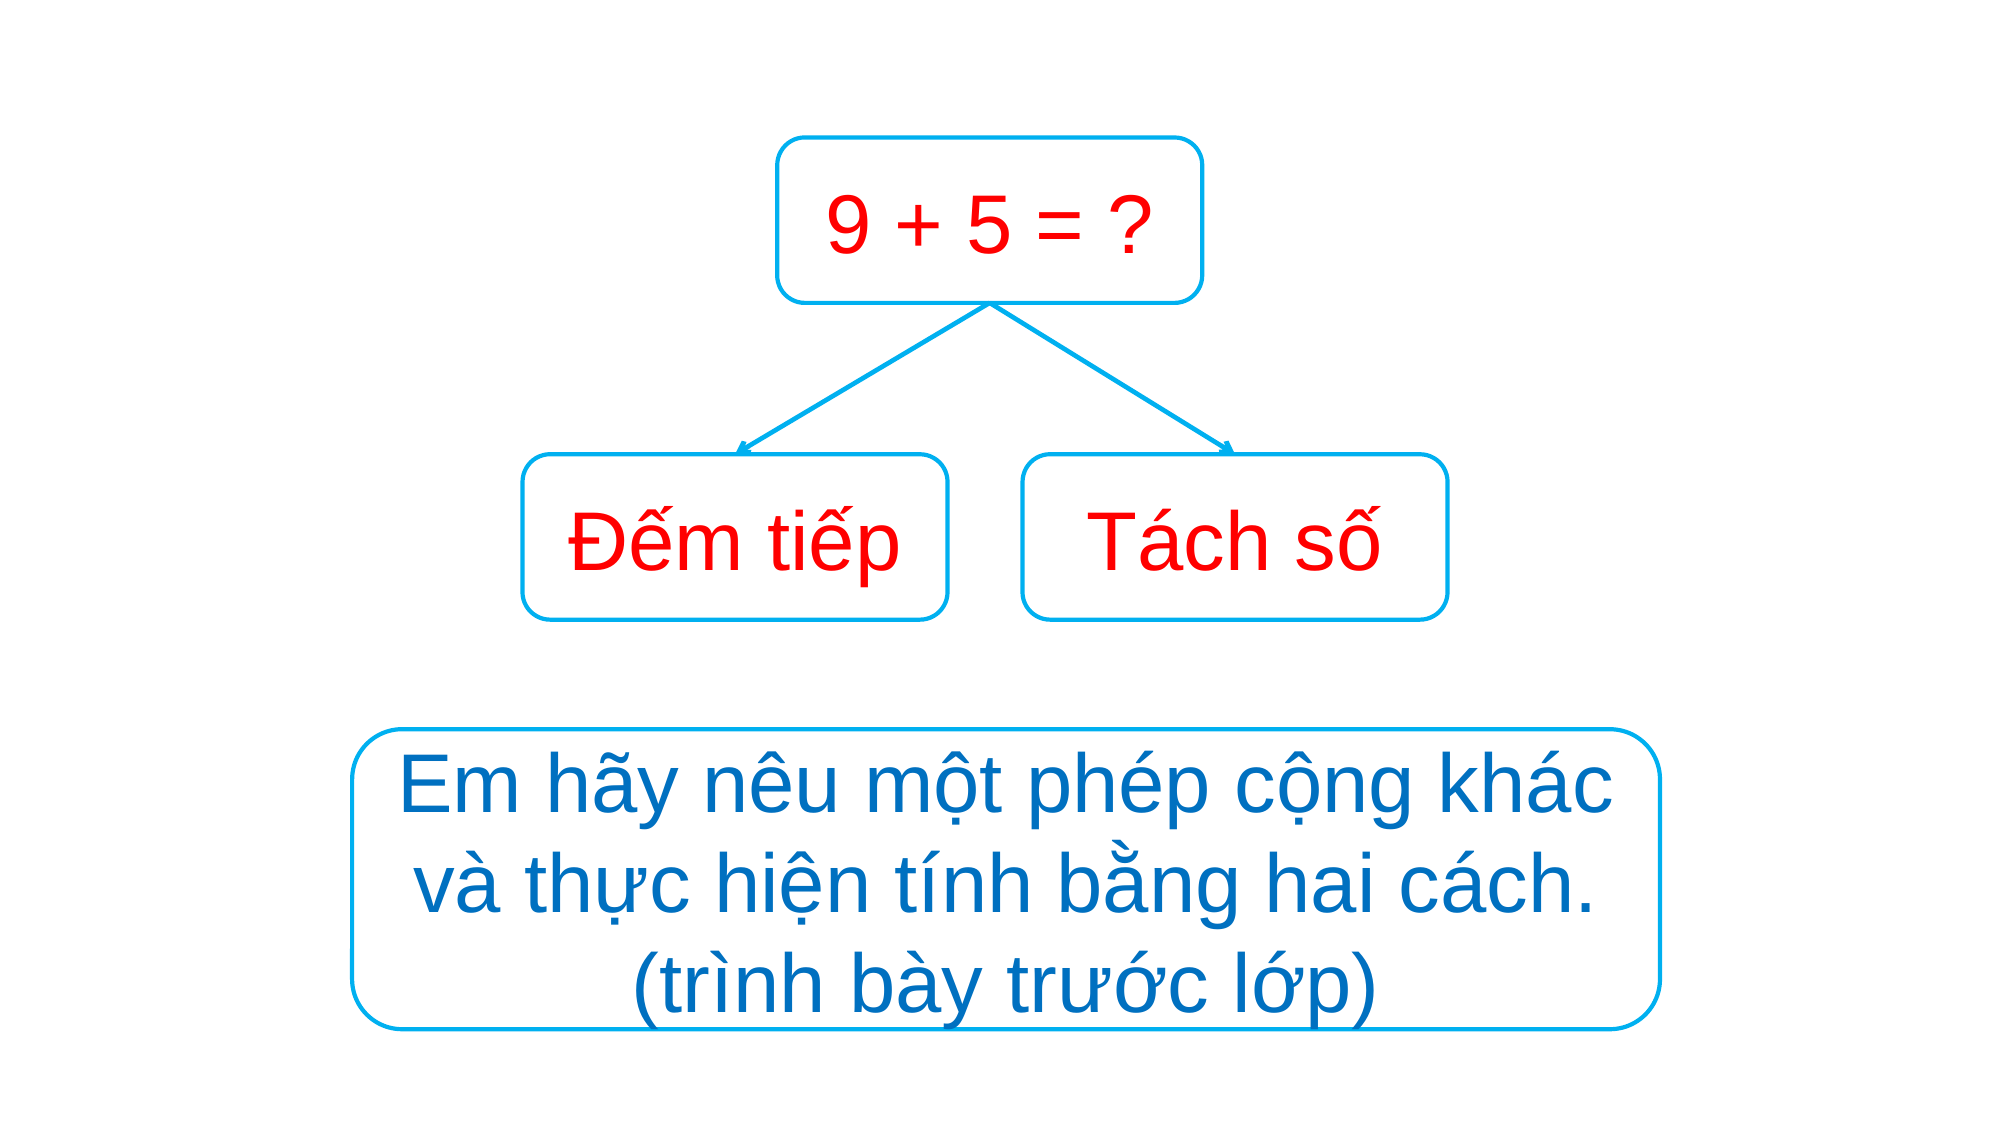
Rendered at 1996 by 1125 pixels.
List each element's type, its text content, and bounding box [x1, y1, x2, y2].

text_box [734, 302, 990, 455]
text_box Em hãy nêu một phép cộng khác và thực hiện tính bằng hai cách. (trình bày trước lớp) [349, 727, 1663, 1032]
text_box 9 + 5 = ? [775, 135, 1205, 301]
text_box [990, 302, 1236, 455]
text_box Tách số [1020, 452, 1450, 622]
text_box Đếm tiếp [520, 452, 950, 622]
